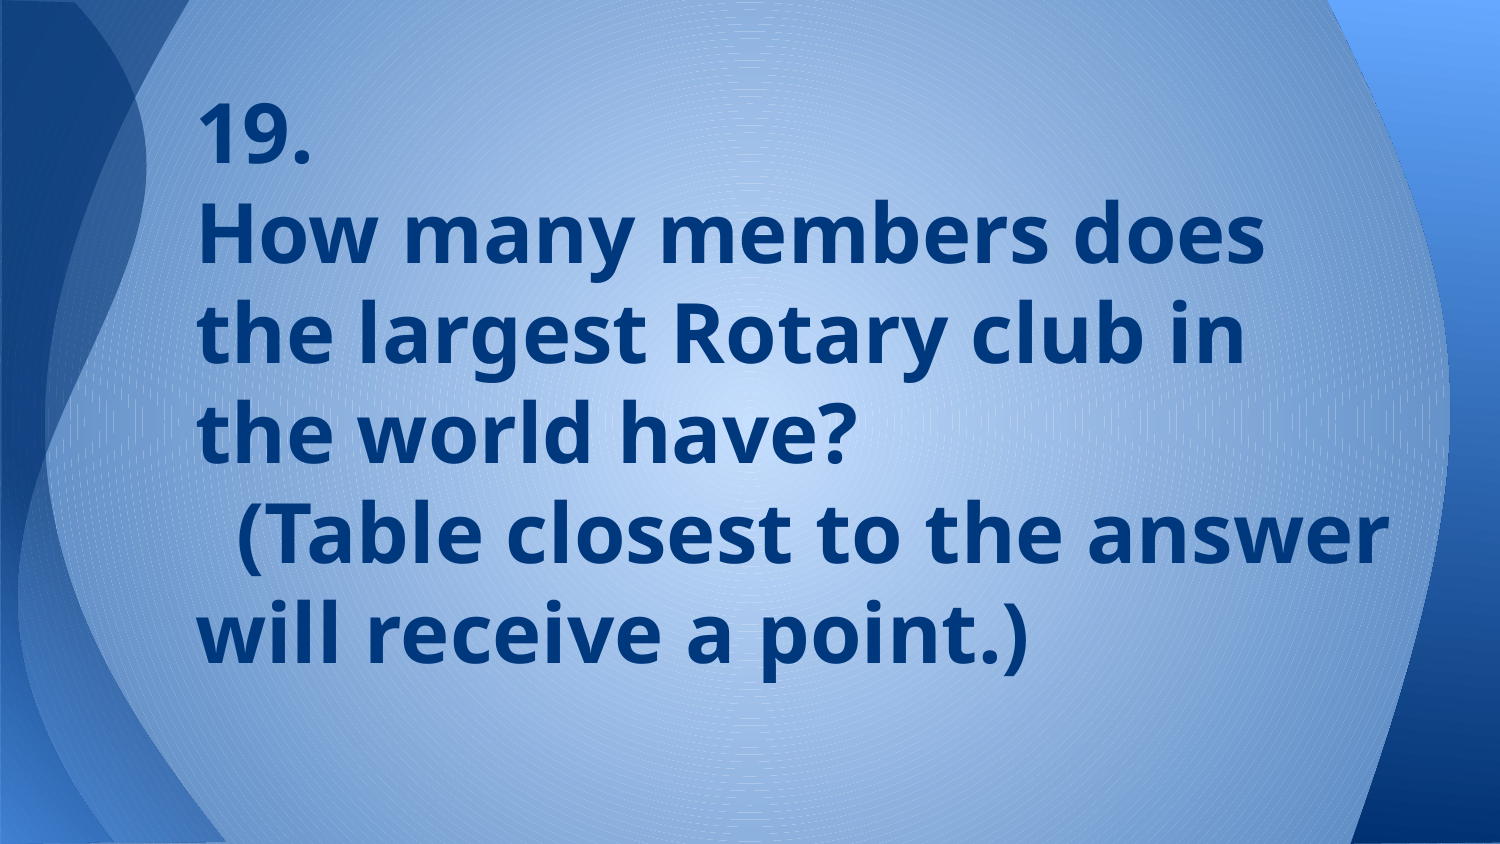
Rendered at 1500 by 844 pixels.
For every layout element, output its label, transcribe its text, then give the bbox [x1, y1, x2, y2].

title 19. How many members does the largest Rotary club in the world have? (Table closest to the answer will receive a point.) [180, 305, 1425, 695]
